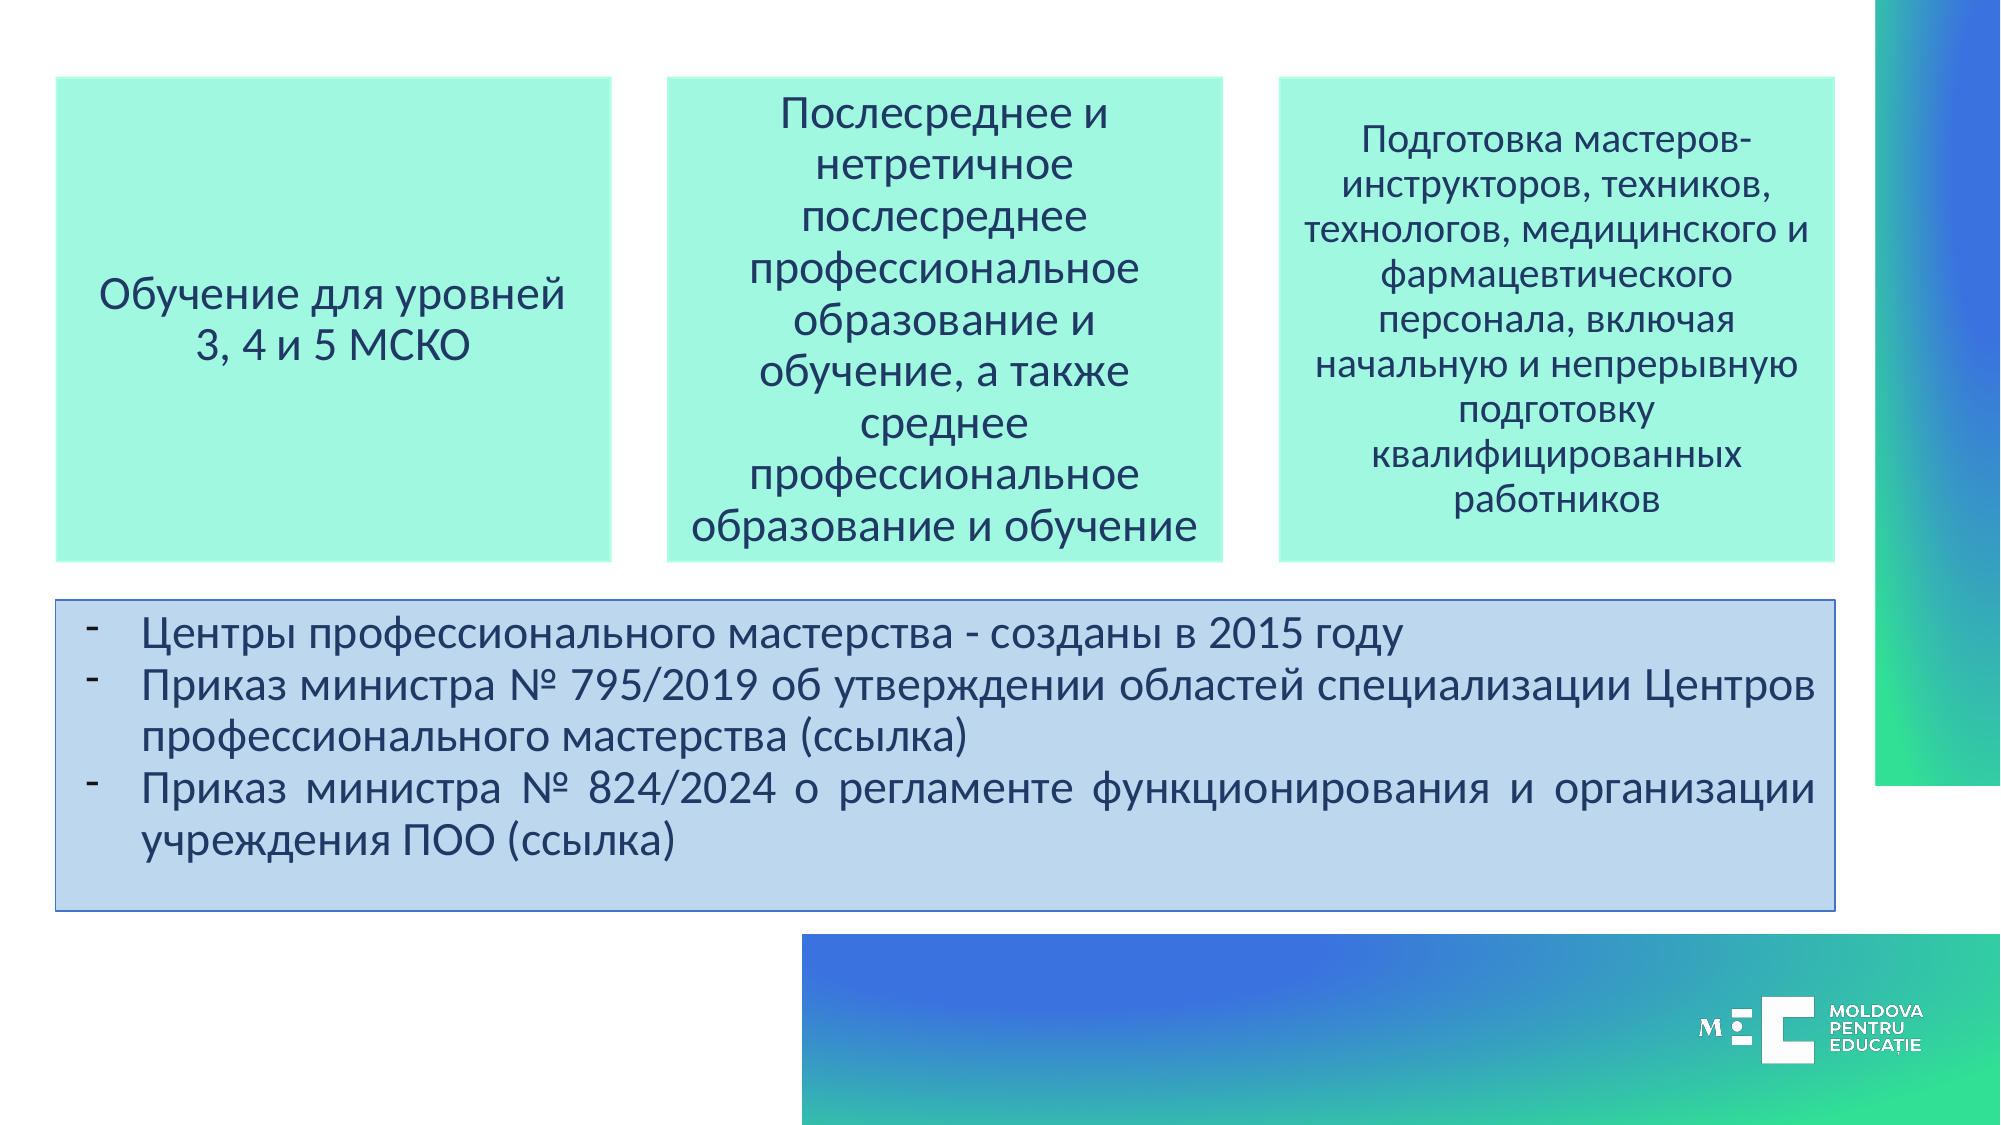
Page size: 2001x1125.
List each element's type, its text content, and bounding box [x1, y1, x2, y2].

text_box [55, 76, 1836, 563]
picture [1876, 0, 2001, 785]
text_box Центры профессионального мастерства - созданы в 2015 году Приказ министра № 795/2019 об утверждении областей специализации Центров профессионального мастерства (ссылка) Приказ министра № 824/2024 о регламенте функционирования и организации учреждения ПОО (ссылка) [55, 599, 1835, 911]
picture [802, 934, 2000, 1125]
